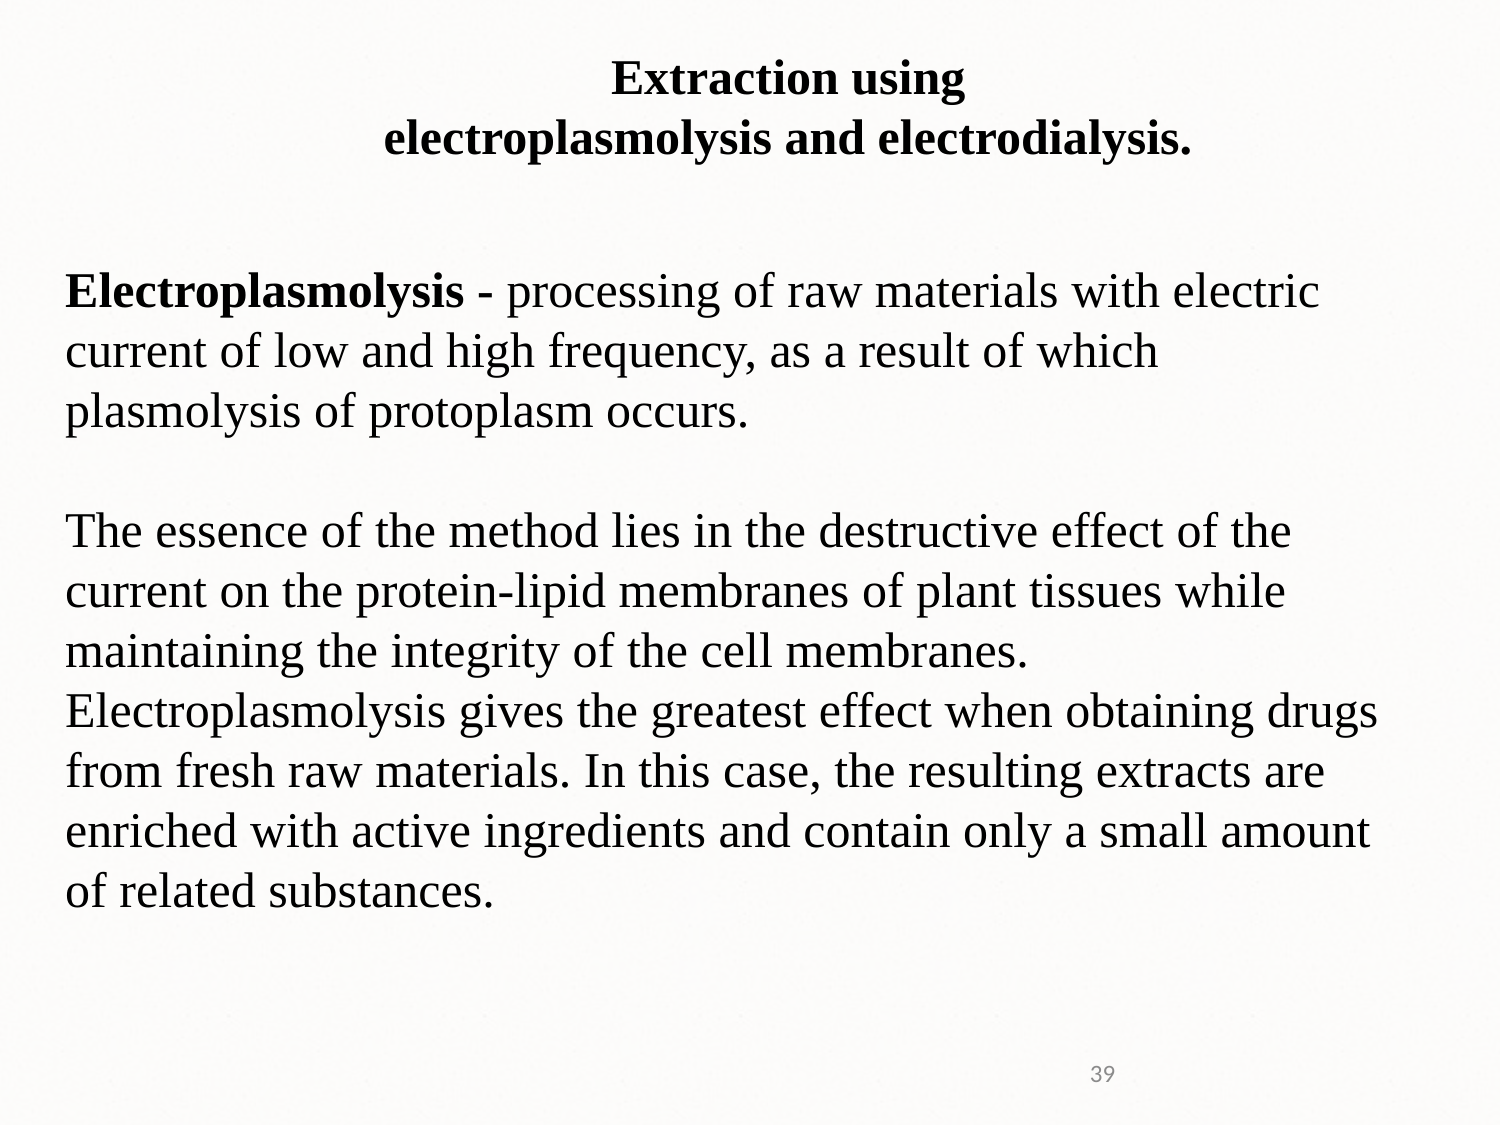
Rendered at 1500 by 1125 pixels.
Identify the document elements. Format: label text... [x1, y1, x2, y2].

slide_number 39 [1074, 1042, 1425, 1103]
text_box Electroplasmolysis - processing of raw materials with electric current of low and high frequency, as a result of which plasmolysis of protoplasm occurs. The essence of the method lies in the destructive effect of the current on the protein-lipid membranes of plant tissues while maintaining the integrity of the cell membranes. Electroplasmolysis gives the greatest effect when obtaining drugs from fresh raw materials. In this case, the resulting extracts are enriched with active ingredients and contain only a small amount of related substances. [50, 250, 1414, 926]
text_box Extraction using electroplasmolysis and electrodialysis. [322, 36, 1255, 172]
